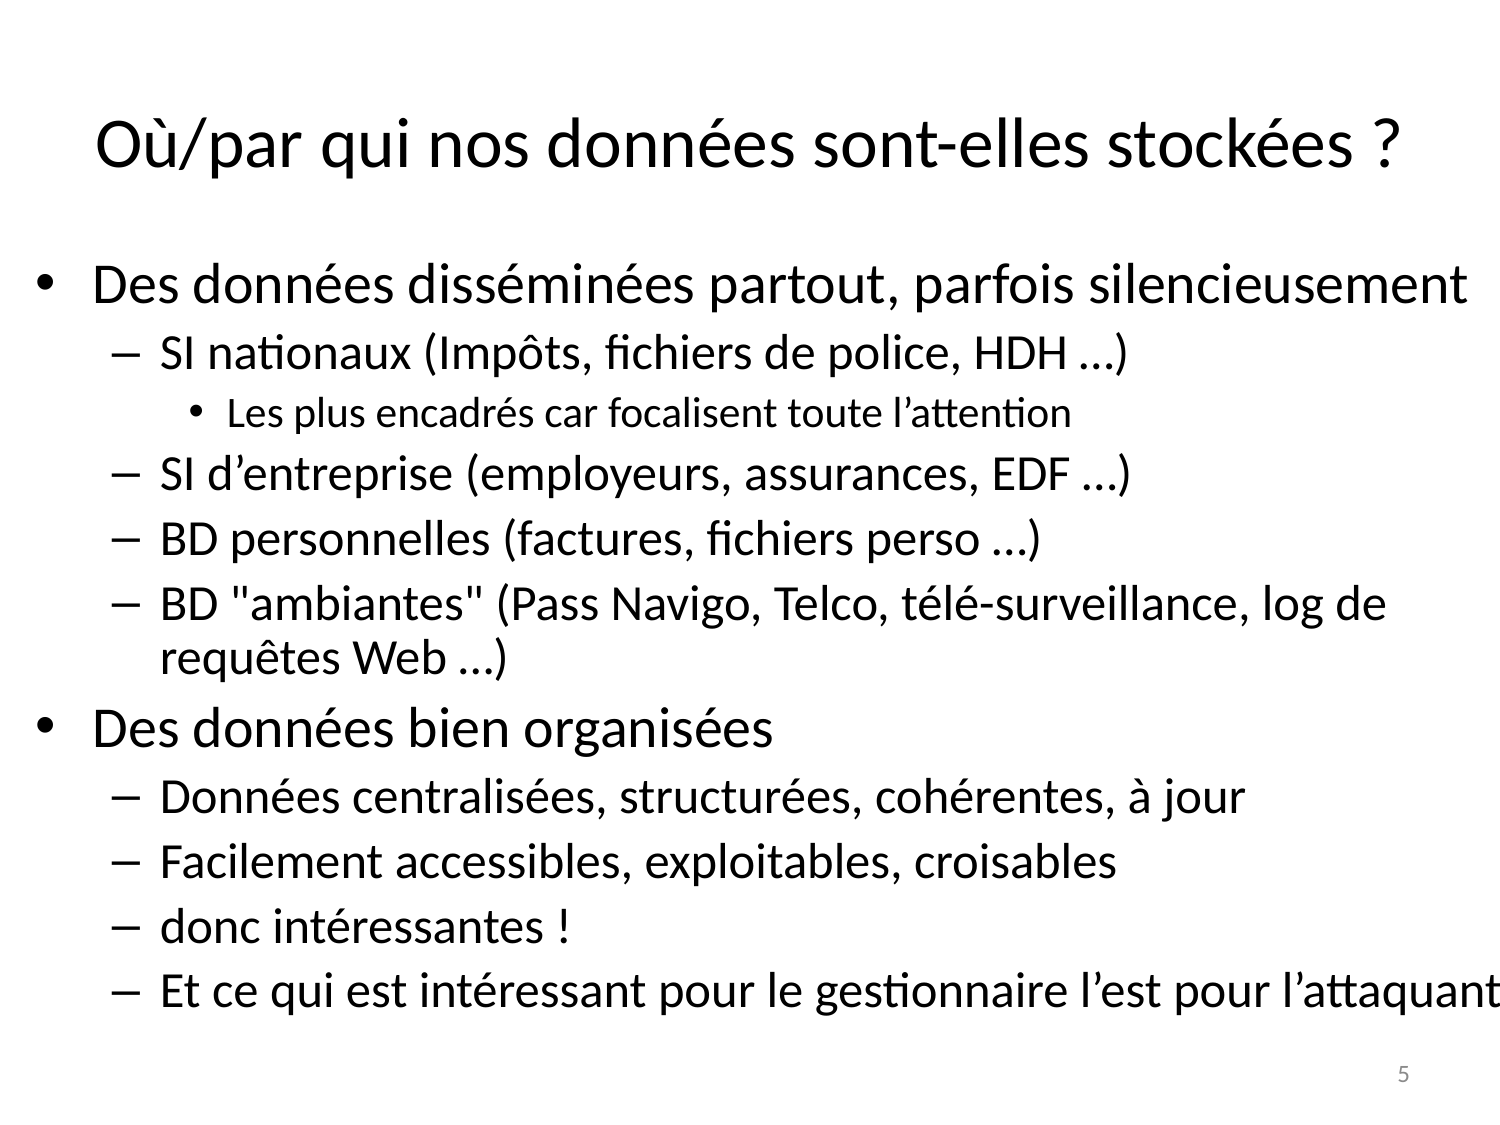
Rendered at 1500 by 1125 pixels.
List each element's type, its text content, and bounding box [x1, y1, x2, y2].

list Des données disséminées partout, parfois silencieusement SI nationaux (Impôts, fichiers de police, HDH …) Les plus encadrés car focalisent toute l’attention SI d’entreprise (employeurs, assurances, EDF …) BD personnelles (factures, fichiers perso …) BD "ambiantes" (Pass Navigo, Telco, télé-surveillance, log de requêtes Web …) Des données bien organisées Données centralisées, structurées, cohérentes, à jour Facilement accessibles, exploitables, croisables donc intéressantes ! Et ce qui est intéressant pour le gestionnaire l’est pour l’attaquant [20, 246, 1500, 1035]
slide_number 5 [1074, 1042, 1425, 1103]
title Où/par qui nos données sont-elles stockées ? [75, 45, 1425, 233]
